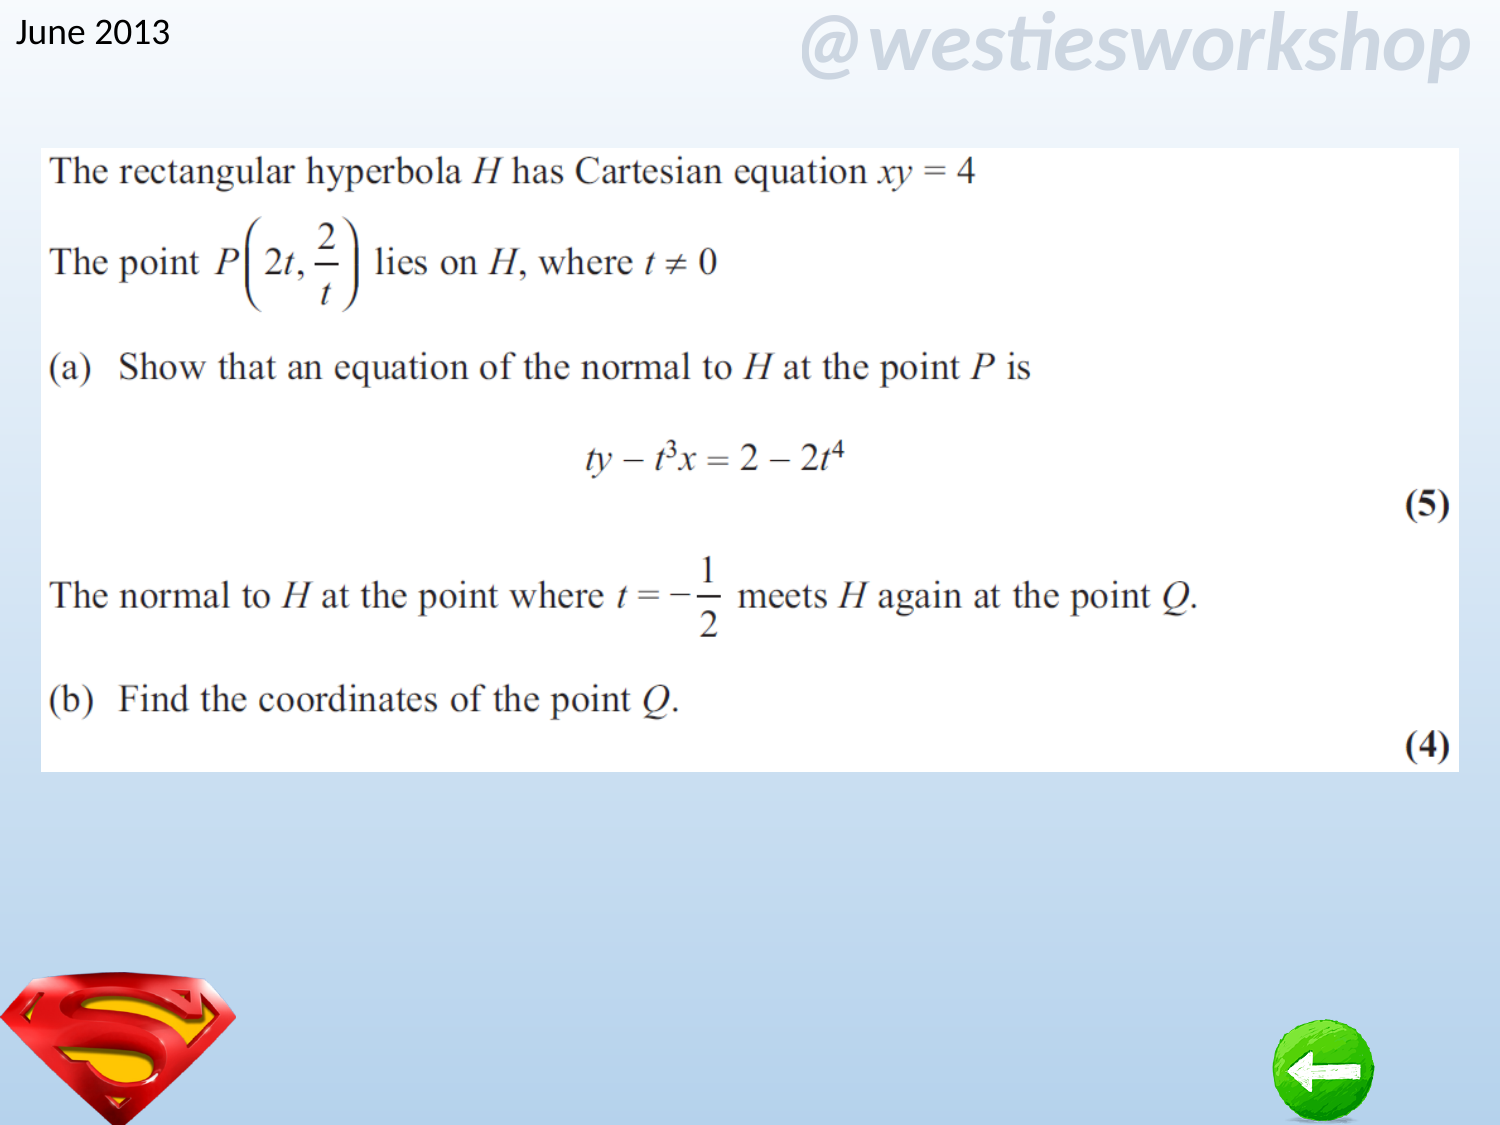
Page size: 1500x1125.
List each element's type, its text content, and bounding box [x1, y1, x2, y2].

picture [0, 972, 236, 1125]
picture [1270, 1019, 1376, 1125]
text_box June 2013 [1, 0, 186, 60]
picture [41, 148, 1459, 773]
